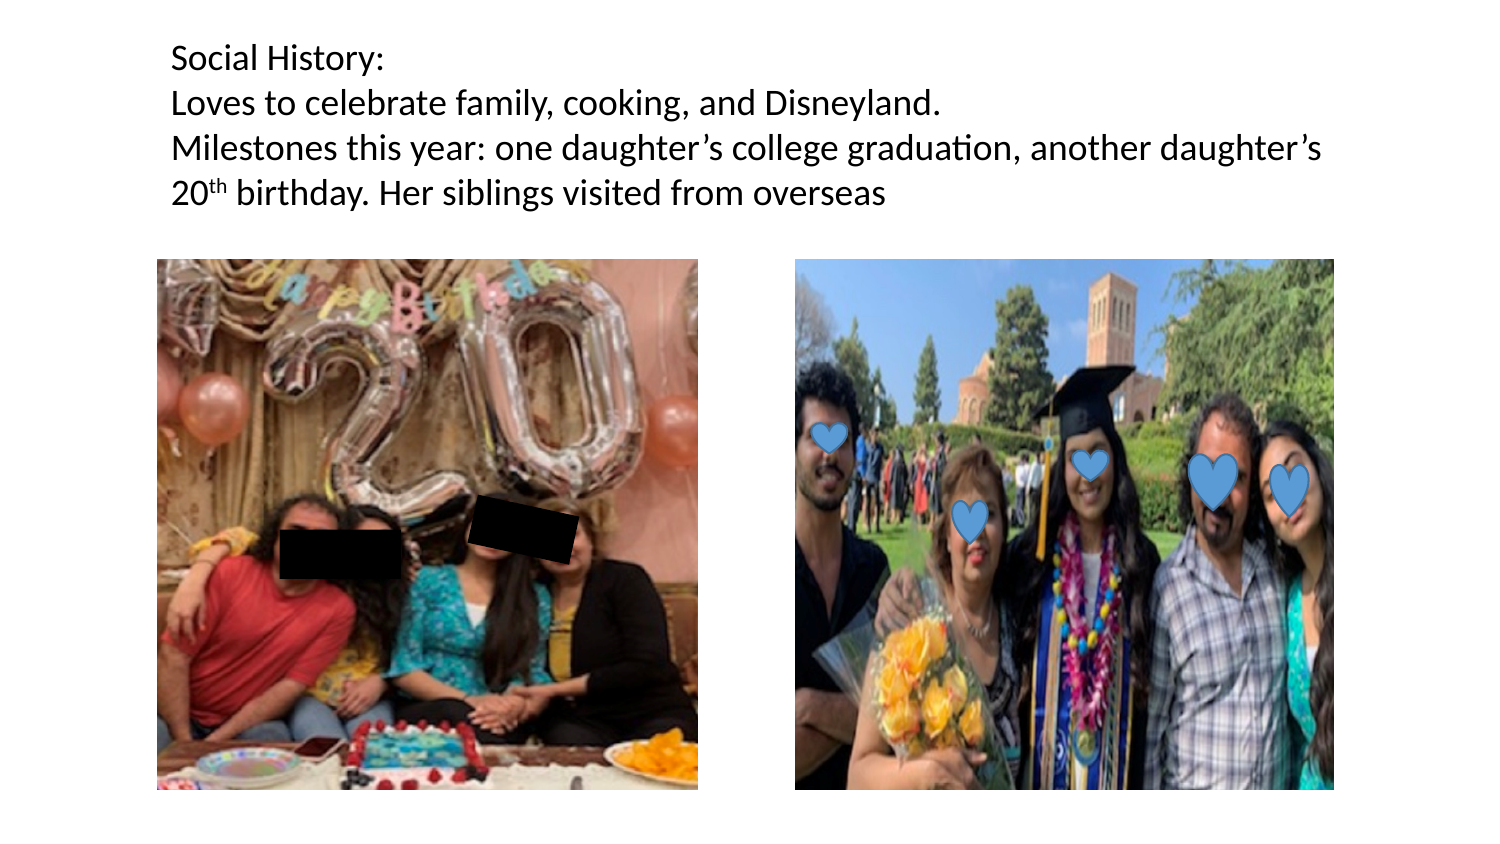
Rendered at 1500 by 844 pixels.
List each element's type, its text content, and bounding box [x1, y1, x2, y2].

text_box Social History: Loves to celebrate family, cooking, and Disneyland. Milestones this year: one daughter’s college graduation, another daughter’s 20th birthday. Her siblings visited from overseas [156, 25, 1359, 221]
picture [795, 259, 1334, 790]
picture [157, 259, 698, 790]
